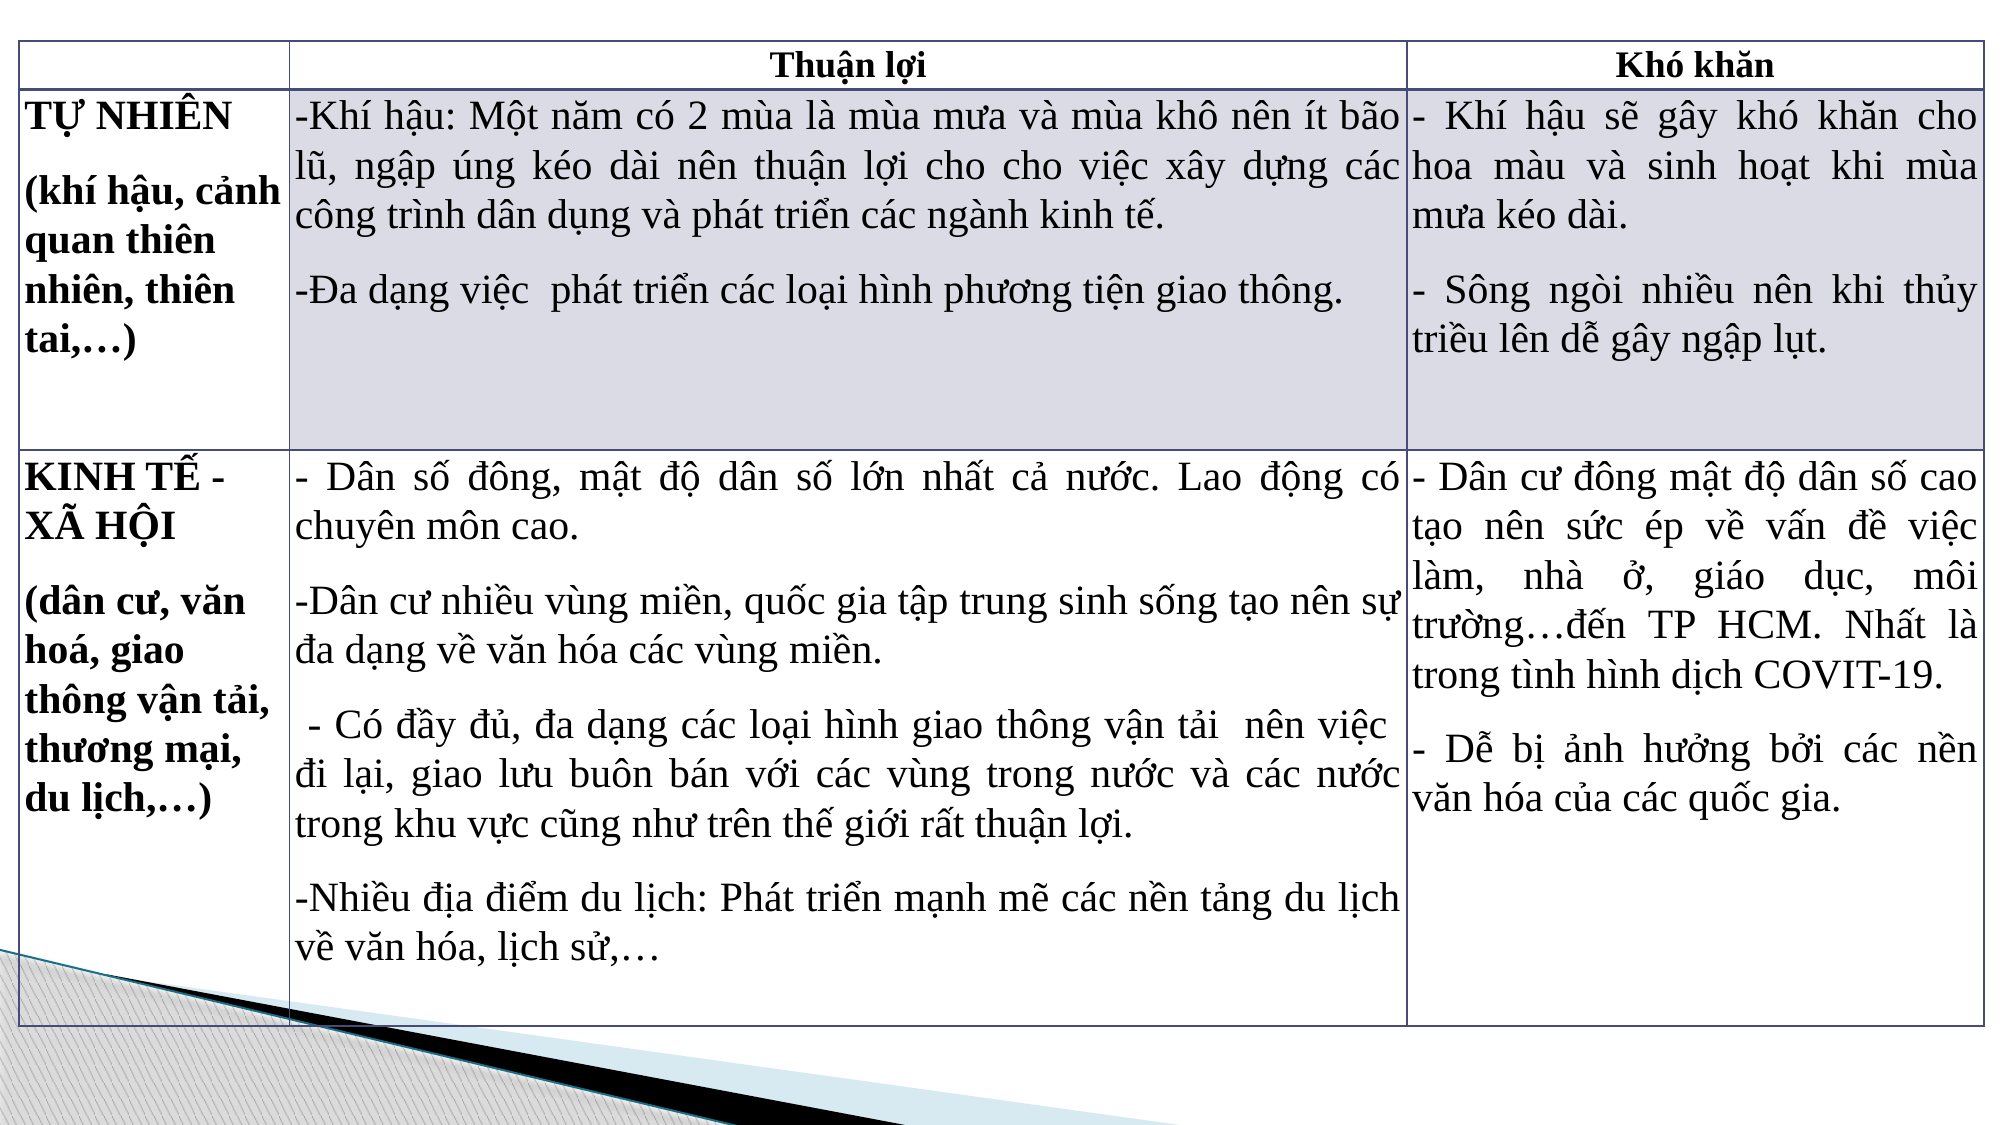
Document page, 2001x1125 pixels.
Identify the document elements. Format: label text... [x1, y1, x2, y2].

table_header [20, 42, 289, 88]
table_header Thuận lợi [290, 42, 1406, 88]
table_cell - Dân số đông, mật độ dân số lớn nhất cả nước. Lao động có chuyên môn cao. -Dân cư nhiều vùng miền, quốc gia tập trung sinh sống tạo nên sự đa dạng về văn hóa các vùng miền. - Có đầy đủ, đa dạng các loại hình giao thông vận tải nên việc đi lại, giao lưu buôn bán với các vùng trong nước và các nước trong khu vực cũng như trên thế giới rất thuận lợi. -Nhiều địa điểm du lịch: Phát triển mạnh mẽ các nền tảng du lịch về văn hóa, lịch sử,… [290, 451, 1406, 1025]
table_cell -Khí hậu: Một năm có 2 mùa là mùa mưa và mùa khô nên ít bão lũ, ngập úng kéo dài nên thuận lợi cho cho việc xây dựng các công trình dân dụng và phát triển các ngành kinh tế. -Đa dạng việc phát triển các loại hình phương tiện giao thông. [290, 91, 1406, 449]
table_cell - Dân cư đông mật độ dân số cao tạo nên sức ép về vấn đề việc làm, nhà ở, giáo dục, môi trường…đến TP HCM. Nhất là trong tình hình dịch COVIT-19. - Dễ bị ảnh hưởng bởi các nền văn hóa của các quốc gia. [1408, 451, 1983, 1025]
table_header Khó khăn [1408, 42, 1983, 88]
table_cell TỰ NHIÊN (khí hậu, cảnh quan thiên nhiên, thiên tai,…) [20, 91, 289, 449]
table_cell - Khí hậu sẽ gây khó khăn cho hoa màu và sinh hoạt khi mùa mưa kéo dài. - Sông ngòi nhiều nên khi thủy triều lên dễ gây ngập lụt. [1408, 91, 1983, 449]
table_cell KINH TẾ - XÃ HỘI (dân cư, văn hoá, giao thông vận tải, thương mại, du lịch,…) [20, 451, 289, 1025]
